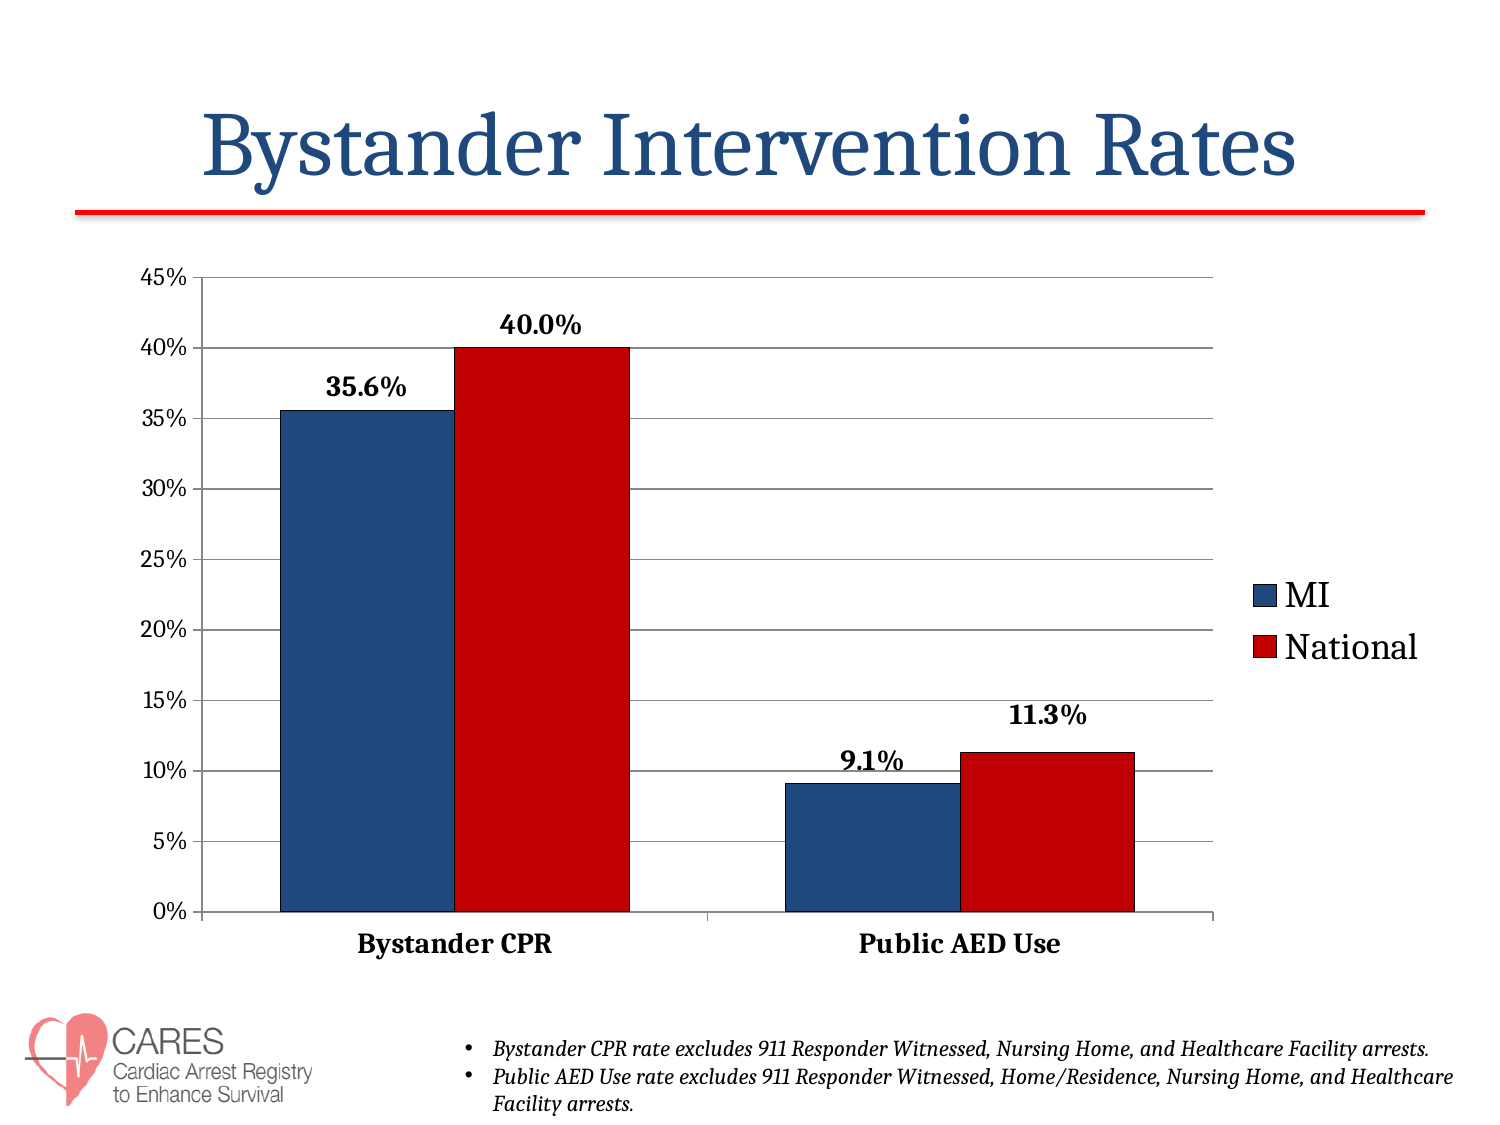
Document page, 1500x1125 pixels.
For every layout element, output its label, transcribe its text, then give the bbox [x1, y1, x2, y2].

title Bystander Intervention Rates [75, 45, 1425, 233]
chart [87, 245, 1444, 997]
text_box Bystander CPR rate excludes 911 Responder Witnessed, Nursing Home, and Healthcare Facility arrests. Public AED Use rate excludes 911 Responder Witnessed, Home/Residence, Nursing Home, and Healthcare Facility arrests. [449, 1026, 1500, 1124]
